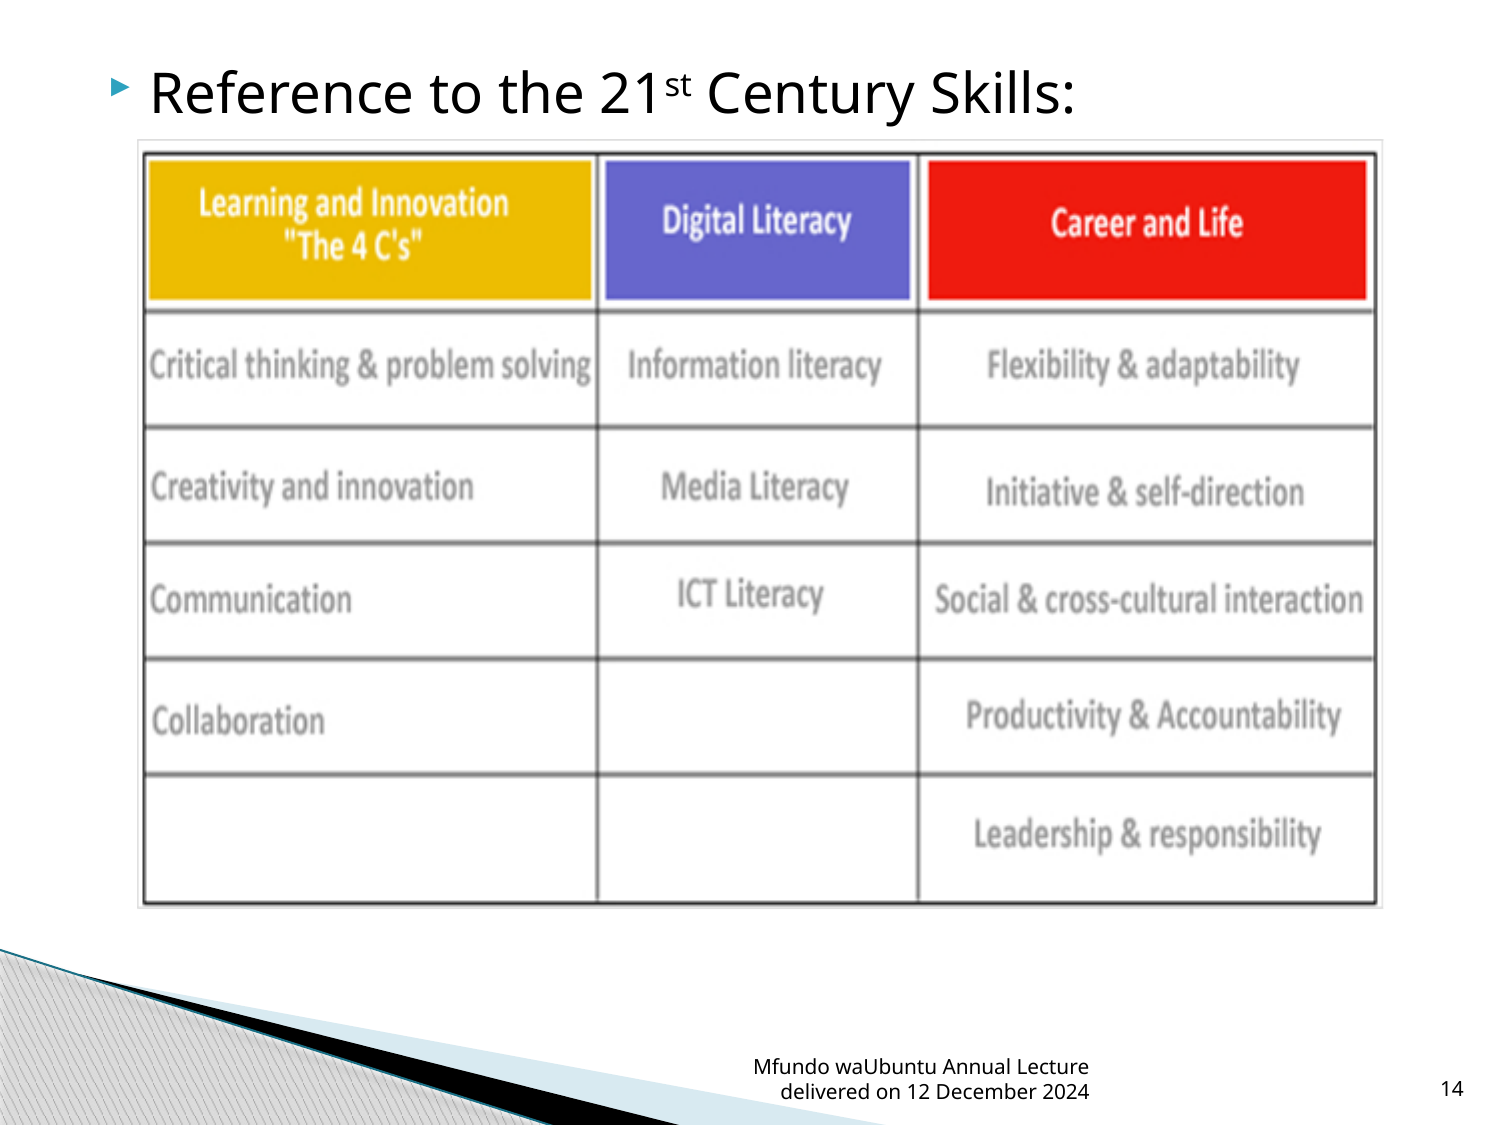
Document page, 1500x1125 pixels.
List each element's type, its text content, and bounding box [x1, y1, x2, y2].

footer Mfundo waUbuntu Annual Lecture delivered on 12 December 2024 [718, 1051, 1105, 1112]
list Reference to the 21st Century Skills: [75, 50, 1425, 986]
slide_number 14 [1418, 1051, 1479, 1112]
picture [137, 139, 1388, 913]
